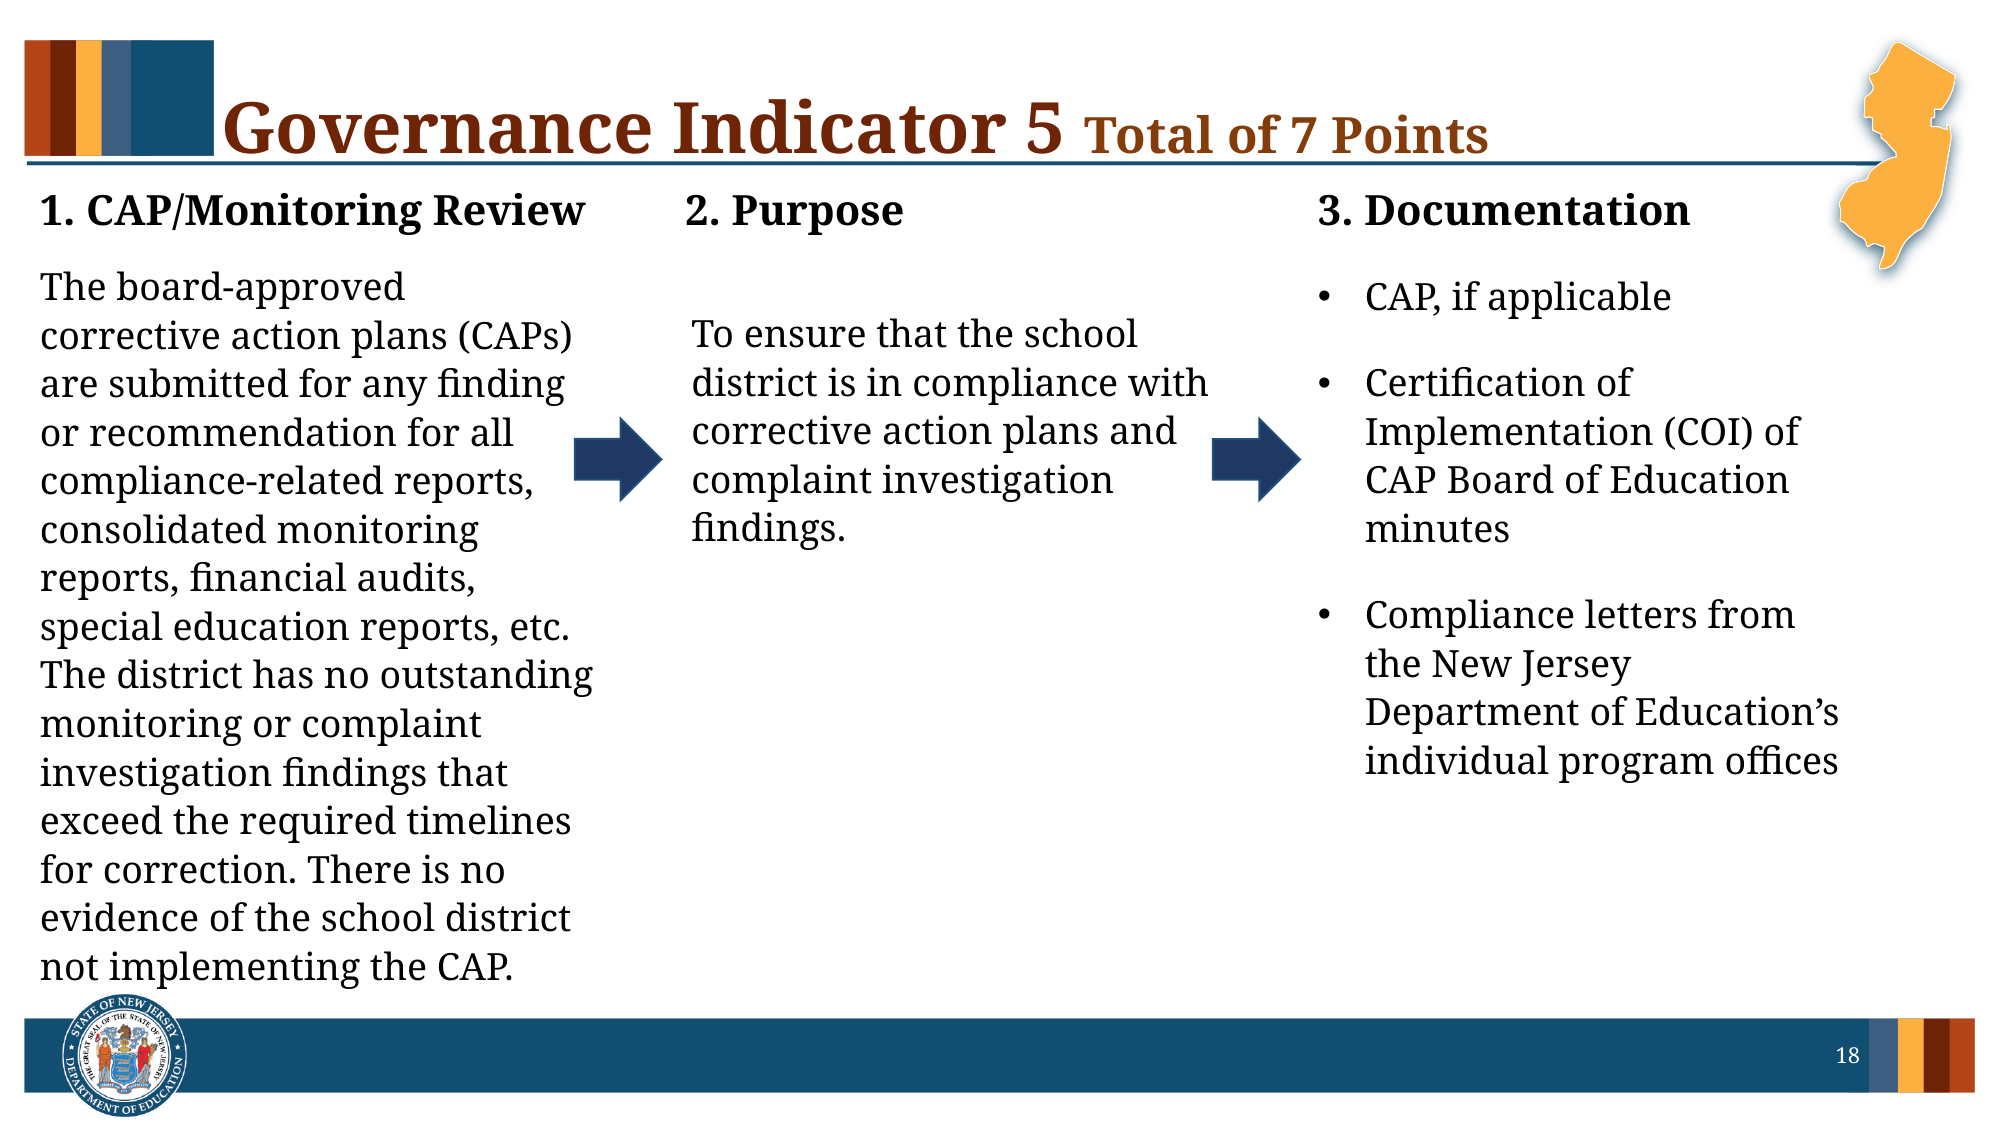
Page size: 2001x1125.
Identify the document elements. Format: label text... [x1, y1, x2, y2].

picture [24, 26, 1976, 295]
list CAP, if applicable Certification of Implementation (COI) of CAP Board of Education minutes Compliance letters from the New Jersey Department of Education’s individual program offices [1302, 262, 1863, 823]
list 3. Documentation [1303, 159, 1863, 242]
list To ensure that the school district is in compliance with corrective action plans and complaint investigation findings. [676, 299, 1236, 854]
picture [24, 992, 1975, 1119]
slide_number 18 [1425, 1026, 1876, 1087]
list The board-approved corrective action plans (CAPs) are submitted for any finding or recommendation for all compliance-related reports, consolidated monitoring reports, financial audits, special education reports, etc. The district has no outstanding monitoring or complaint investigation findings that exceed the required timelines for correction. There is no evidence of the school district not implementing the CAP. [24, 252, 610, 801]
list 1. CAP/Monitoring Review [24, 159, 610, 242]
list 2. Purpose [670, 159, 1230, 242]
title Governance Indicator 5 Total of 7 Points [206, 62, 1868, 189]
